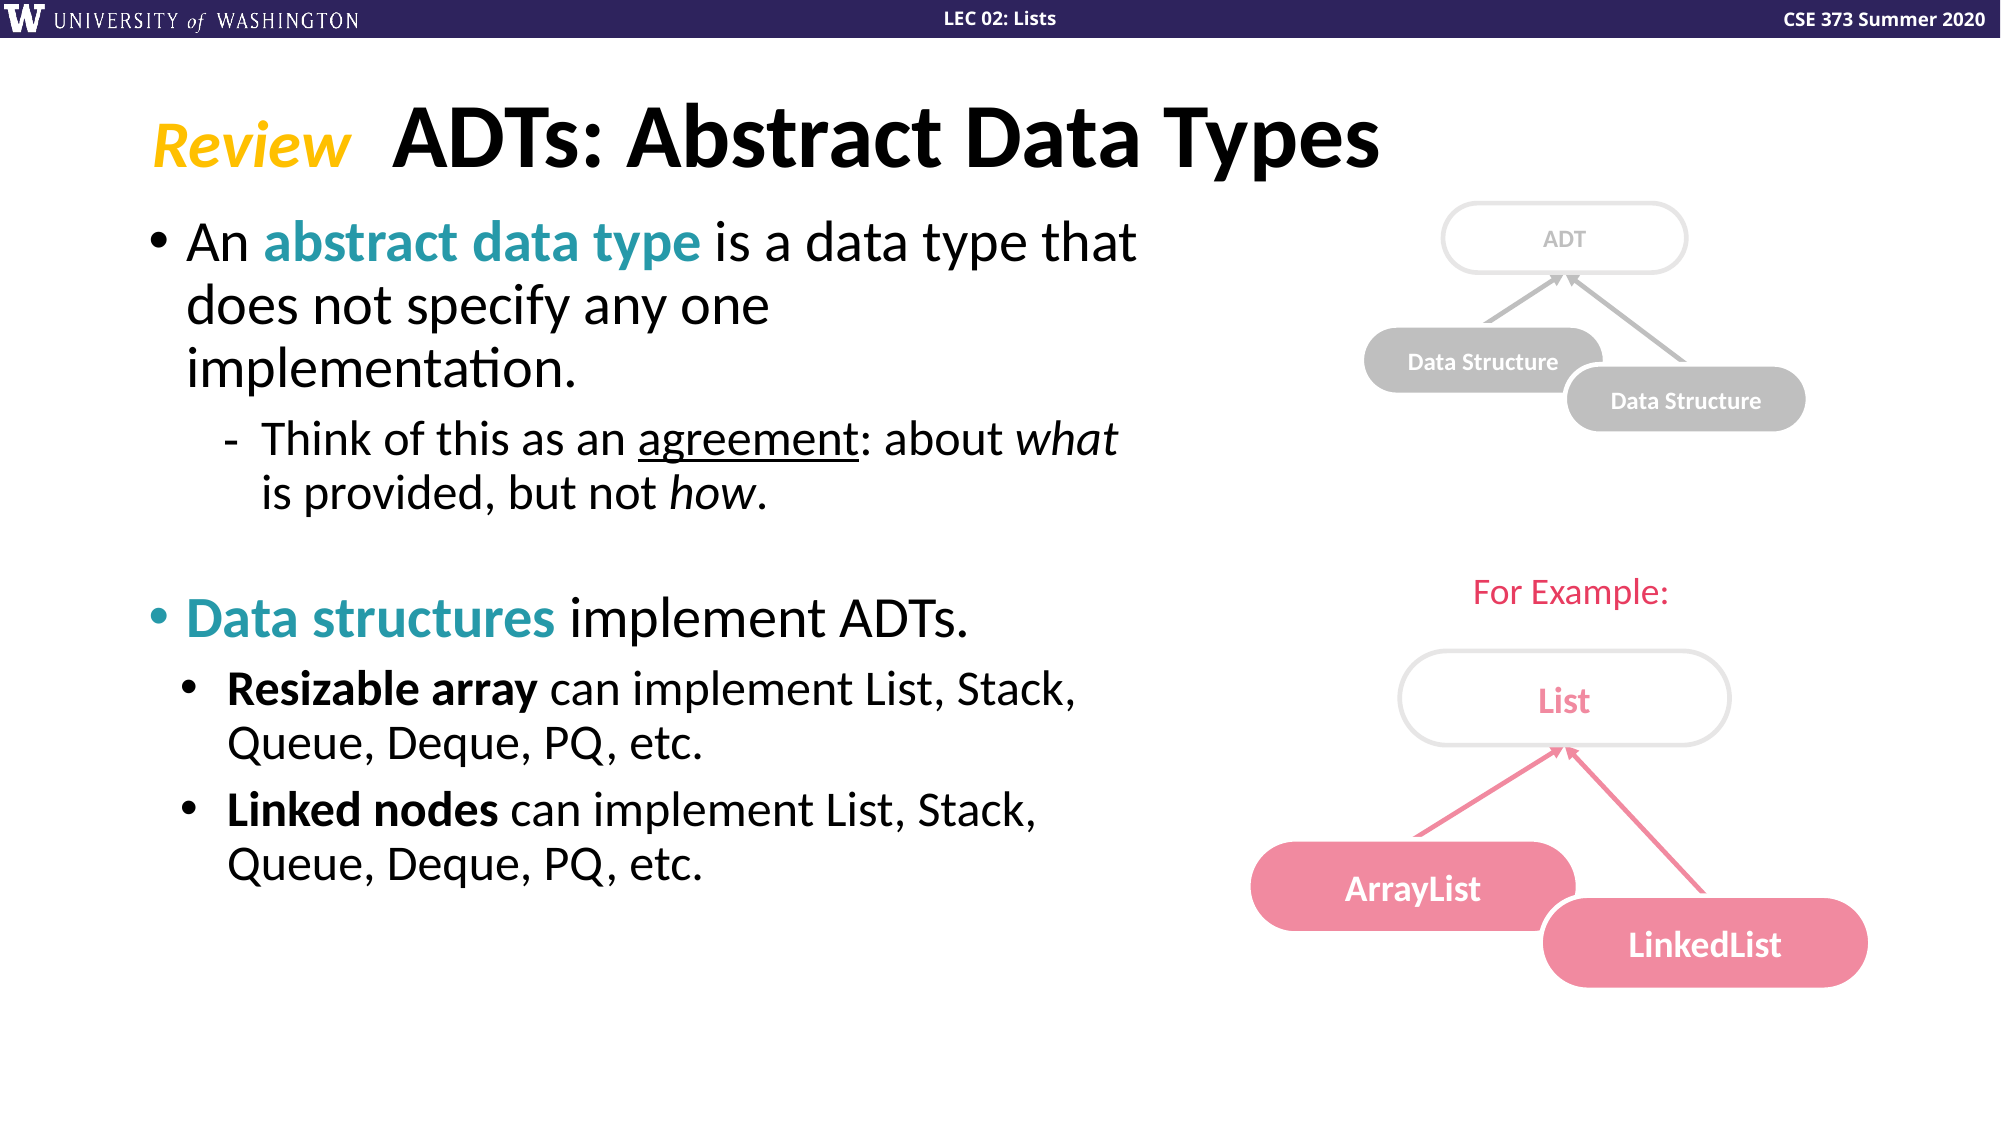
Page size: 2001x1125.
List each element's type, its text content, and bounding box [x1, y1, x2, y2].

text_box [1564, 745, 1706, 896]
text_box Data Structure [1361, 325, 1588, 395]
text_box ADT [1442, 203, 1687, 273]
text_box For Example: [1458, 559, 1685, 619]
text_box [1413, 745, 1564, 840]
text_box ArrayList [1248, 839, 1576, 934]
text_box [1564, 272, 1687, 365]
text_box An abstract data type is a data type that does not specify any one implementation. Think of this as an agreement: about what is provided, but not how. Data structures implement ADTs. Resizable array can implement List, Stack, Queue, Deque, PQ, etc. Linked nodes can implement List, Stack, Queue, Deque, PQ, etc. [137, 200, 1158, 1036]
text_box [1483, 272, 1564, 326]
text_box Data Structure [1564, 364, 1809, 434]
title Review ADTs: Abstract Data Types [137, 74, 1863, 200]
text_box List [1399, 650, 1730, 745]
picture [4, 4, 358, 33]
text_box LinkedList [1540, 895, 1871, 990]
